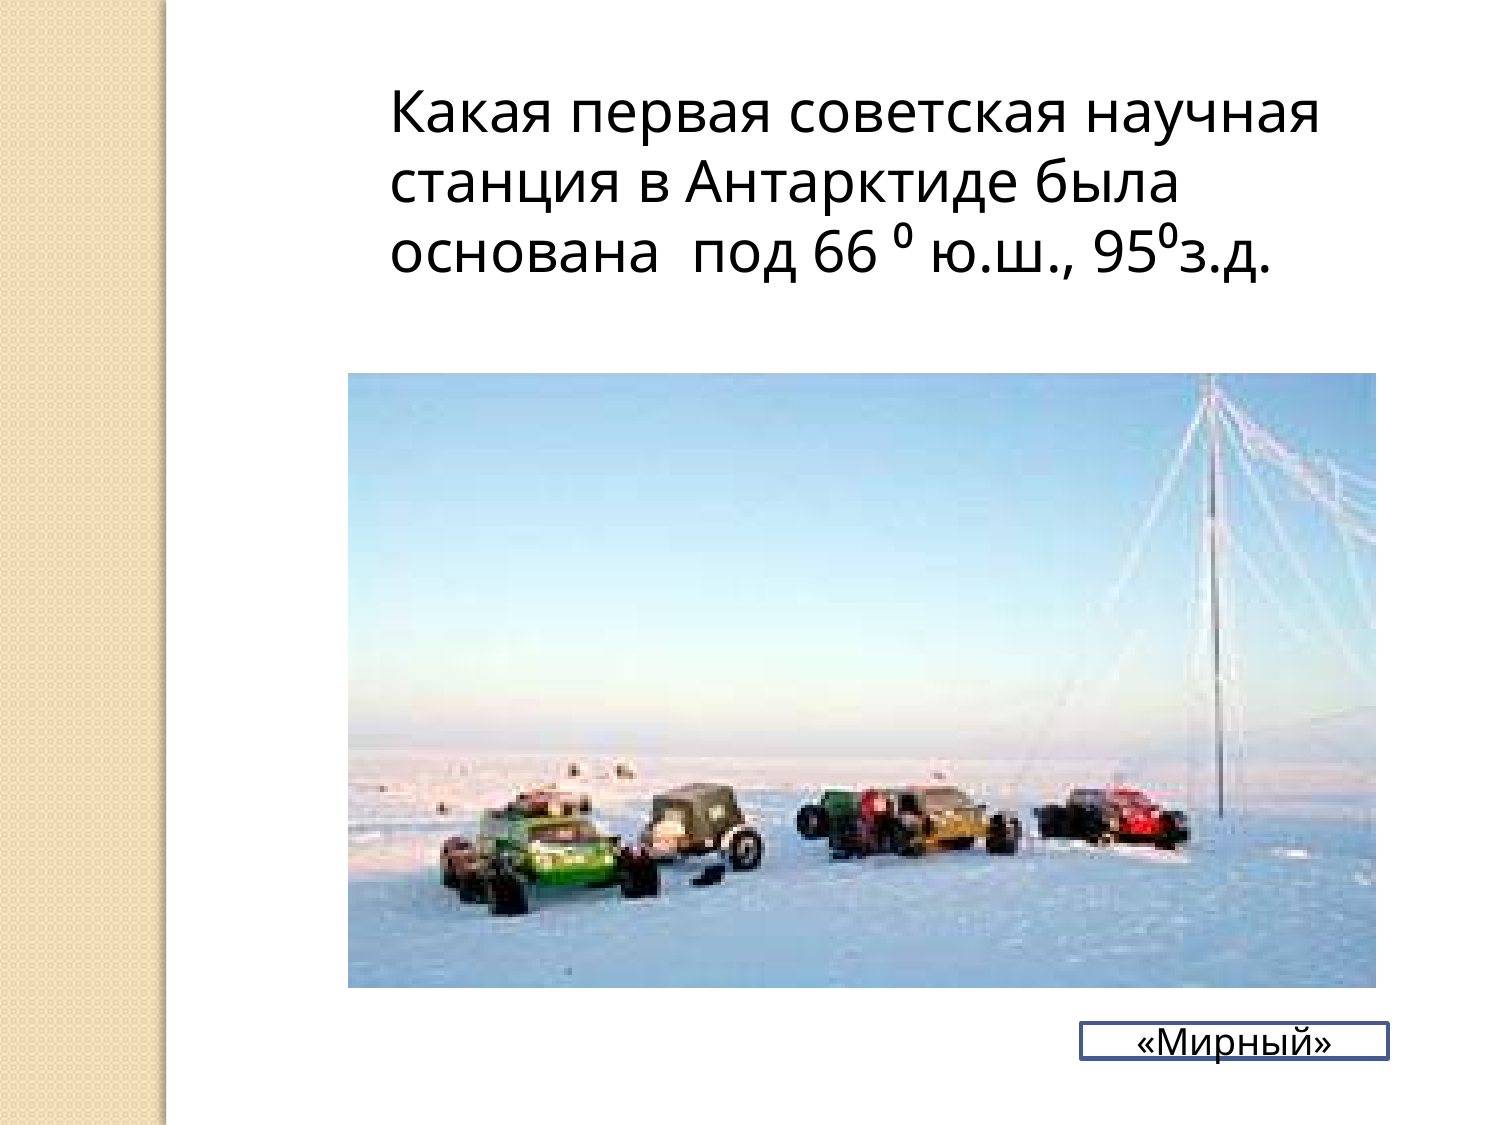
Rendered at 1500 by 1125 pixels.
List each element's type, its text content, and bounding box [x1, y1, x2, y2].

picture [348, 373, 1377, 988]
text_box Какая первая советская научная станция в Антарктиде была основана под 66 ⁰ ю.ш., 95⁰з.д. [375, 66, 1376, 292]
text_box «Мирный» [1079, 1021, 1390, 1061]
